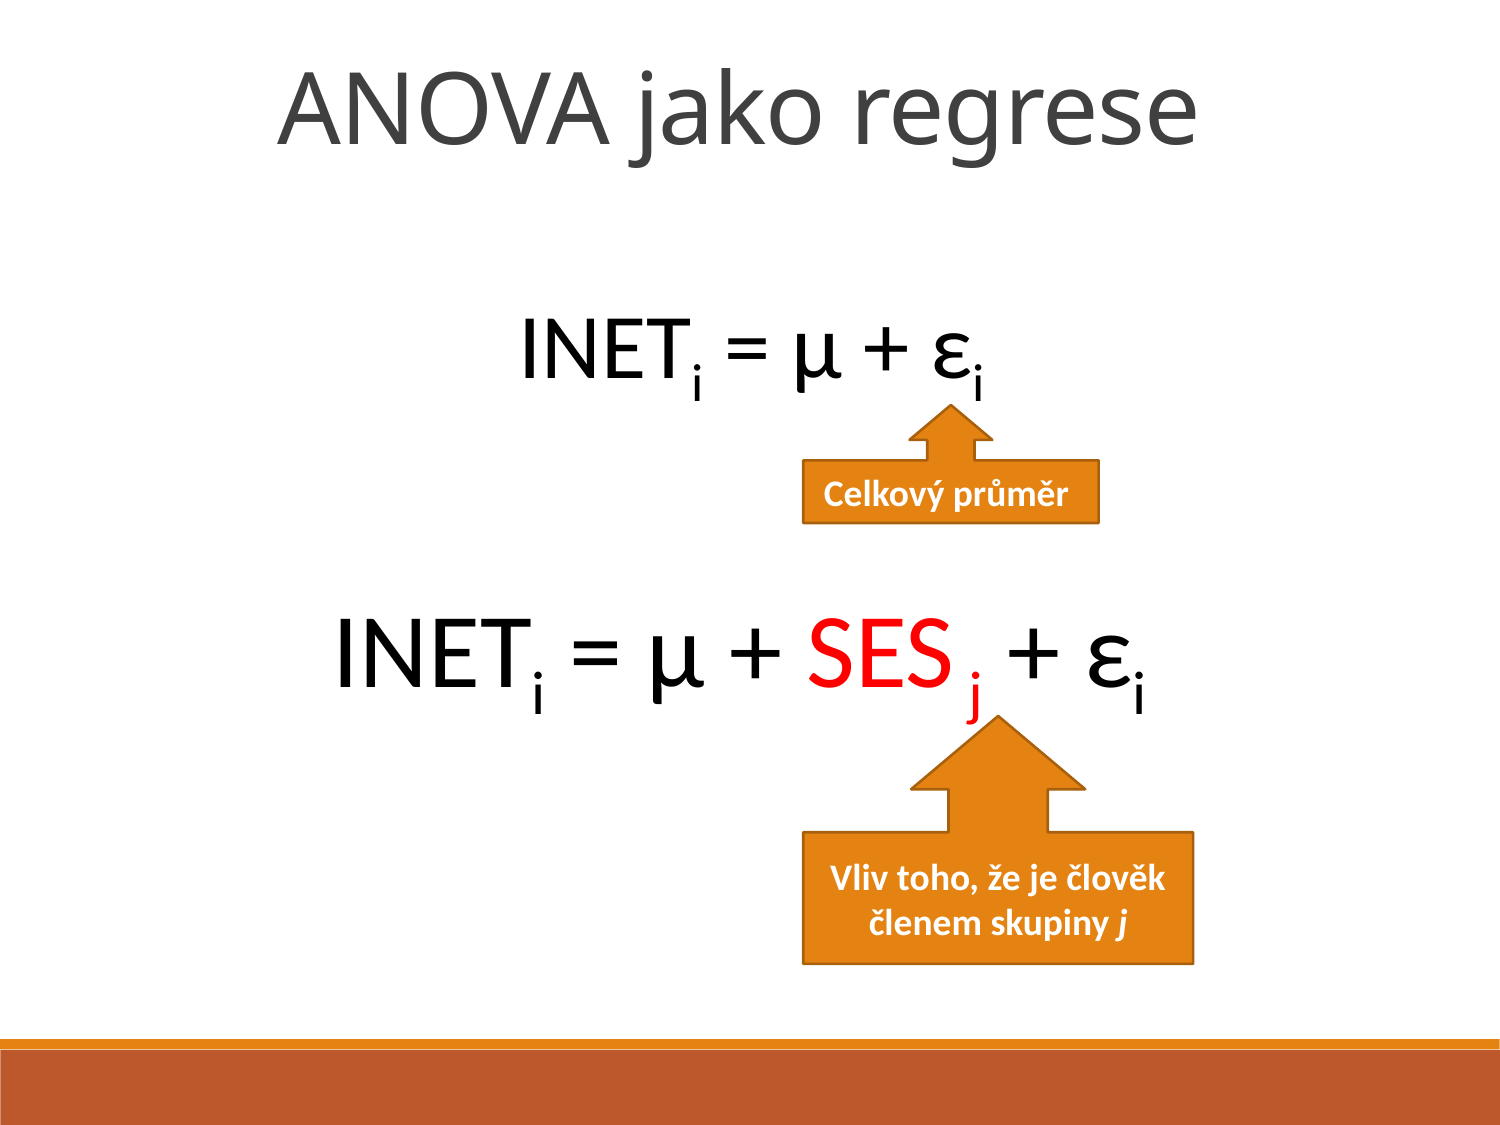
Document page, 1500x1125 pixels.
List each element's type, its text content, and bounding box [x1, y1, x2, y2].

text_box INETi = μ + εi [76, 278, 1427, 421]
text_box INETi = μ + SES j + εi [64, 574, 1415, 740]
title ANOVA jako regrese [262, 47, 1500, 173]
text_box Vliv toho, že je člověk členem skupiny j [801, 714, 1195, 966]
text_box Celkový průměr [801, 404, 1100, 525]
